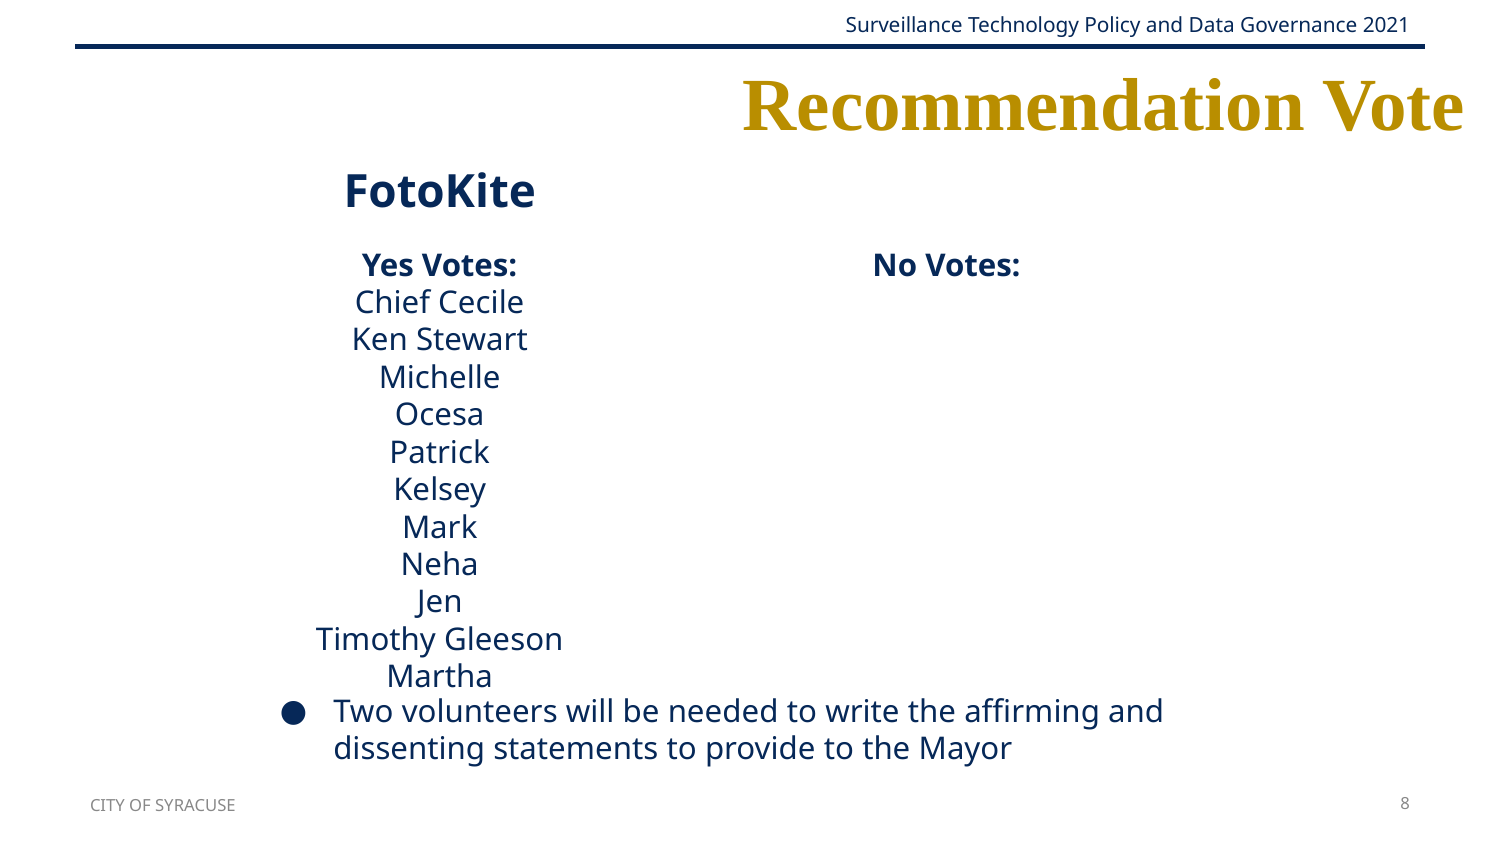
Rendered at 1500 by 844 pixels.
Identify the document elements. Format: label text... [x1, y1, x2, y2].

text_box FotoKite [186, 154, 694, 229]
title Recommendation Vote [539, 44, 1481, 247]
slide_number CITY OF SYRACUSE [75, 782, 243, 827]
text_box Yes Votes: Chief Cecile Ken Stewart Michelle Ocesa Patrick Kelsey Mark Neha Jen Timothy Gleeson Martha [186, 229, 693, 532]
text_box Two volunteers will be needed to write the affirming and dissenting statements to provide to the Mayor [243, 675, 1267, 831]
text_box No Votes: [693, 229, 1201, 532]
